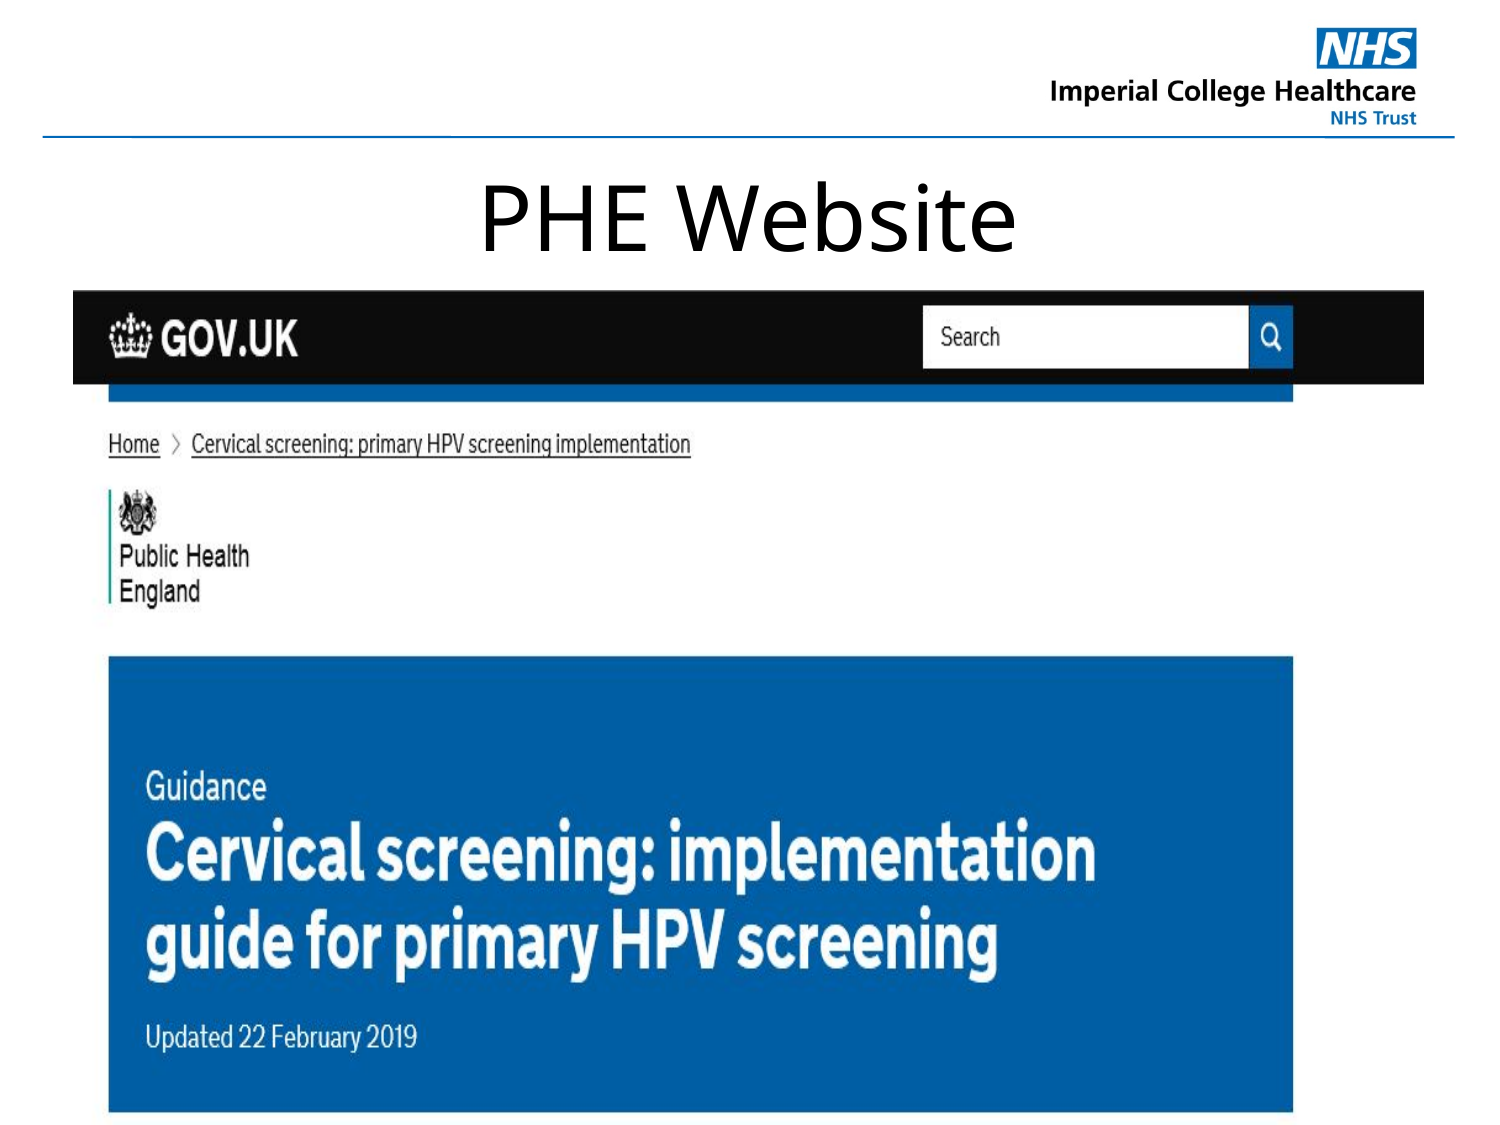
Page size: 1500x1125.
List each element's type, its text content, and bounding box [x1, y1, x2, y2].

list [73, 290, 1424, 1125]
title PHE Website [73, 121, 1424, 290]
picture [1045, 19, 1423, 121]
